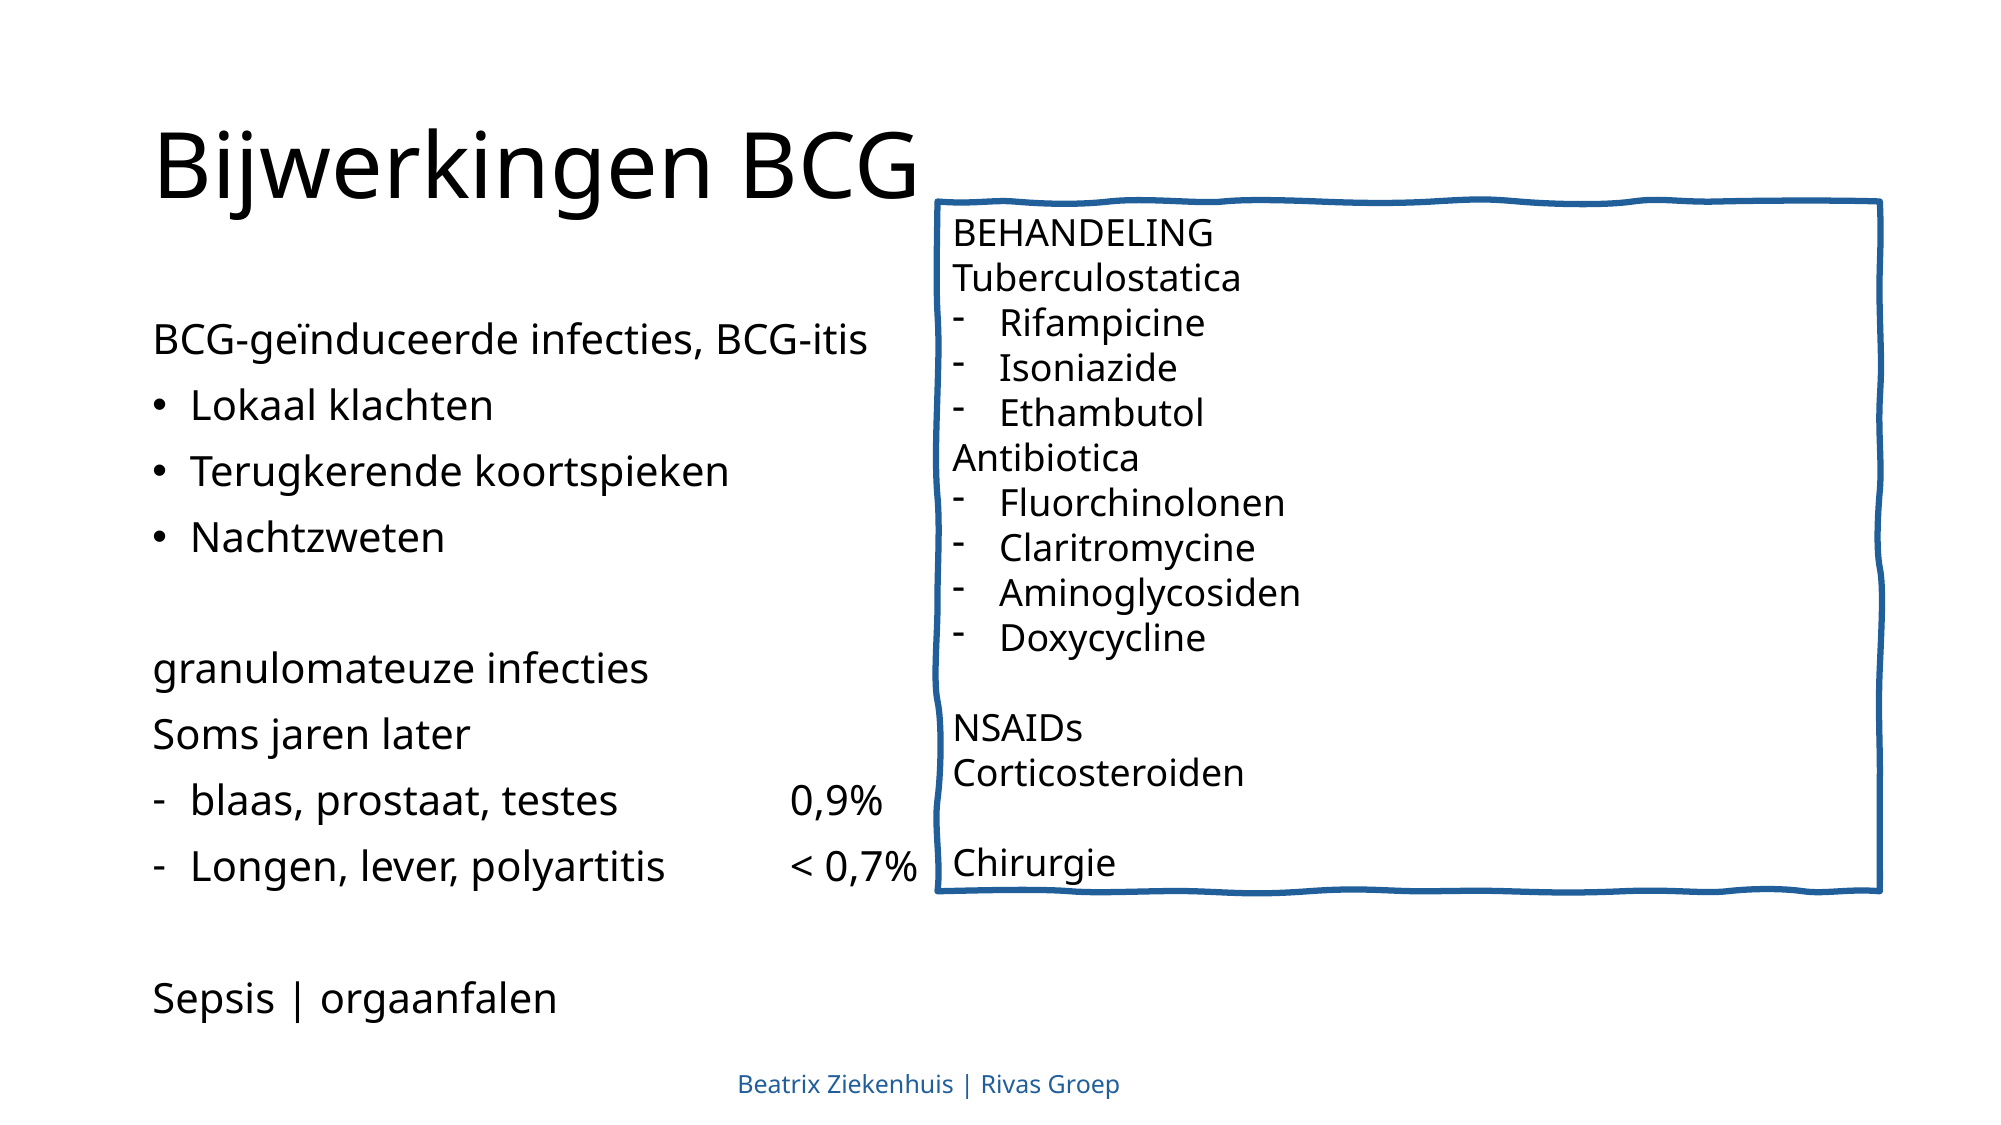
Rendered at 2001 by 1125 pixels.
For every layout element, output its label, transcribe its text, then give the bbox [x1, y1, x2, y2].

list BCG-geïnduceerde infecties, BCG-itis Lokaal klachten Terugkerende koortspieken Nachtzweten granulomateuze infecties Soms jaren later blaas, prostaat, testes 0,9% Longen, lever, polyartitis < 0,7% Sepsis | orgaanfalen [137, 311, 1863, 955]
text_box BEHANDELING Tuberculostatica Rifampicine Isoniazide Ethambutol Antibiotica Fluorchinolonen Claritromycine Aminoglycosiden Doxycycline NSAIDs Corticosteroiden Chirurgie [935, 199, 1882, 894]
text_box Beatrix Ziekenhuis | Rivas Groep [722, 1061, 1315, 1107]
title Bijwerkingen BCG [137, 59, 1863, 278]
